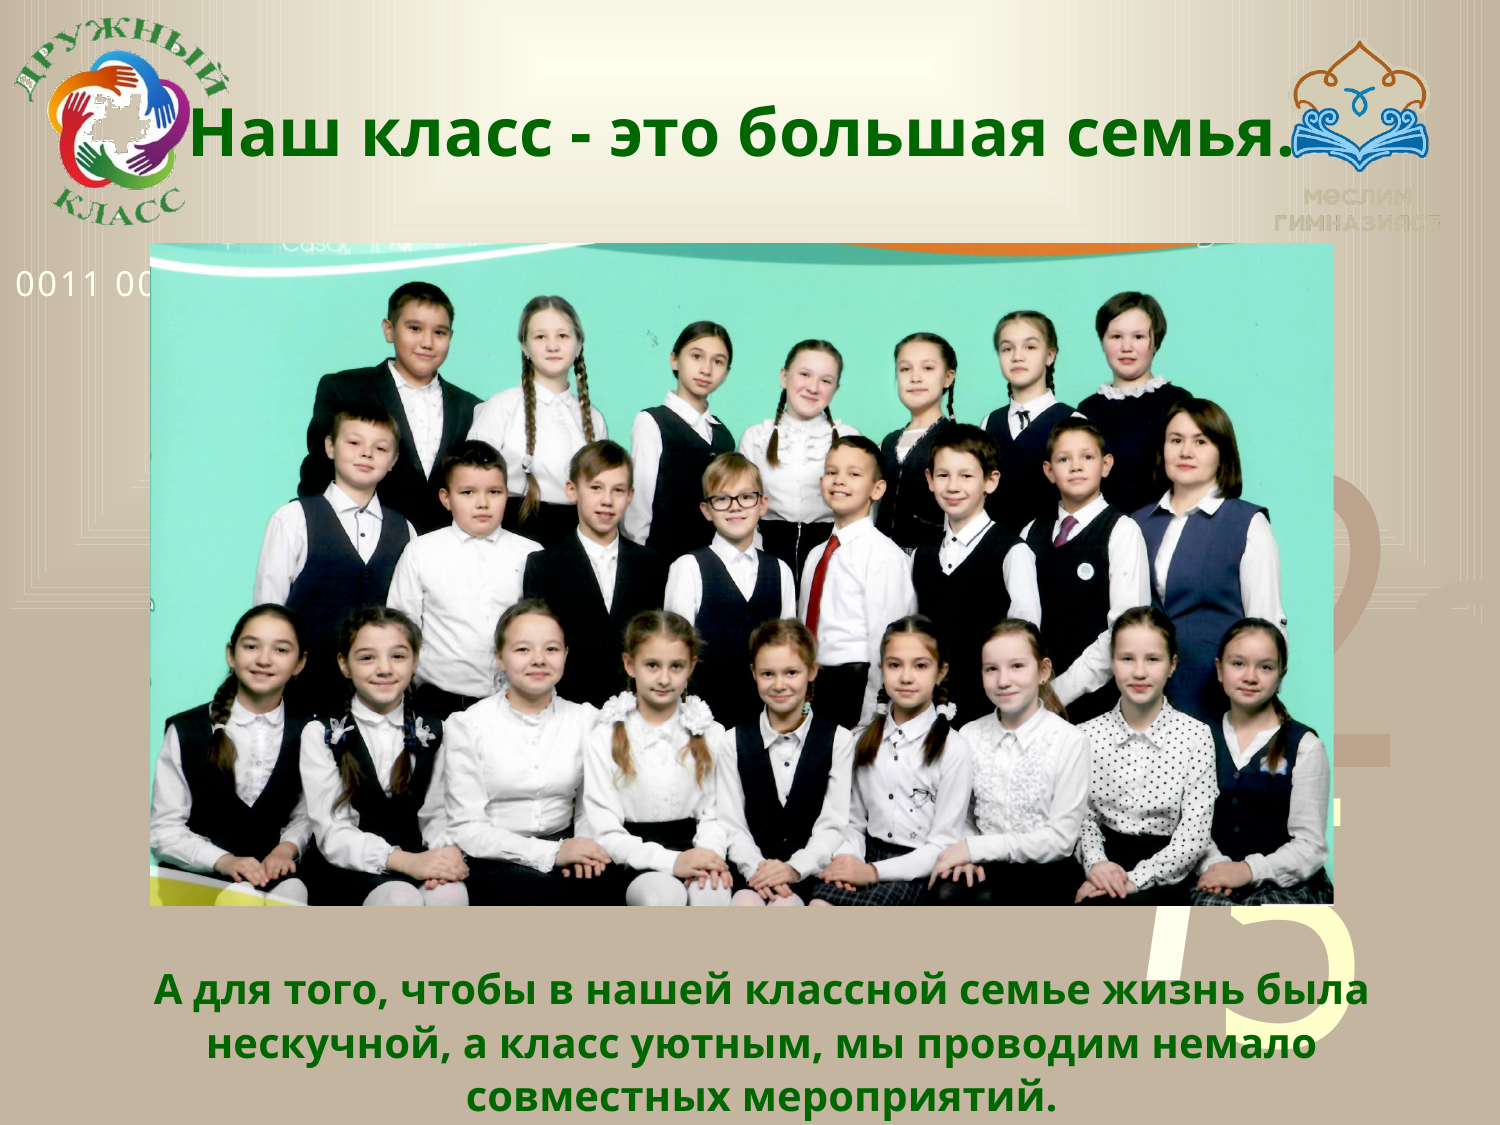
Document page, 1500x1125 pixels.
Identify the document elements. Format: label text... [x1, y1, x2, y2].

text_box Наш класс - это большая семья. [246, 76, 410, 178]
text_box Наш класс - это большая семья. [1073, 76, 1215, 178]
picture [1, 0, 1500, 1125]
text_box А для того, чтобы в нашей классной семье жизнь была нескучной, а класс уютным, мы проводим немало совместных мероприятий. [1073, 952, 1412, 1125]
text_box А для того, чтобы в нашей классной семье жизнь была нескучной, а класс уютным, мы проводим немало совместных мероприятий. [112, 952, 410, 1125]
